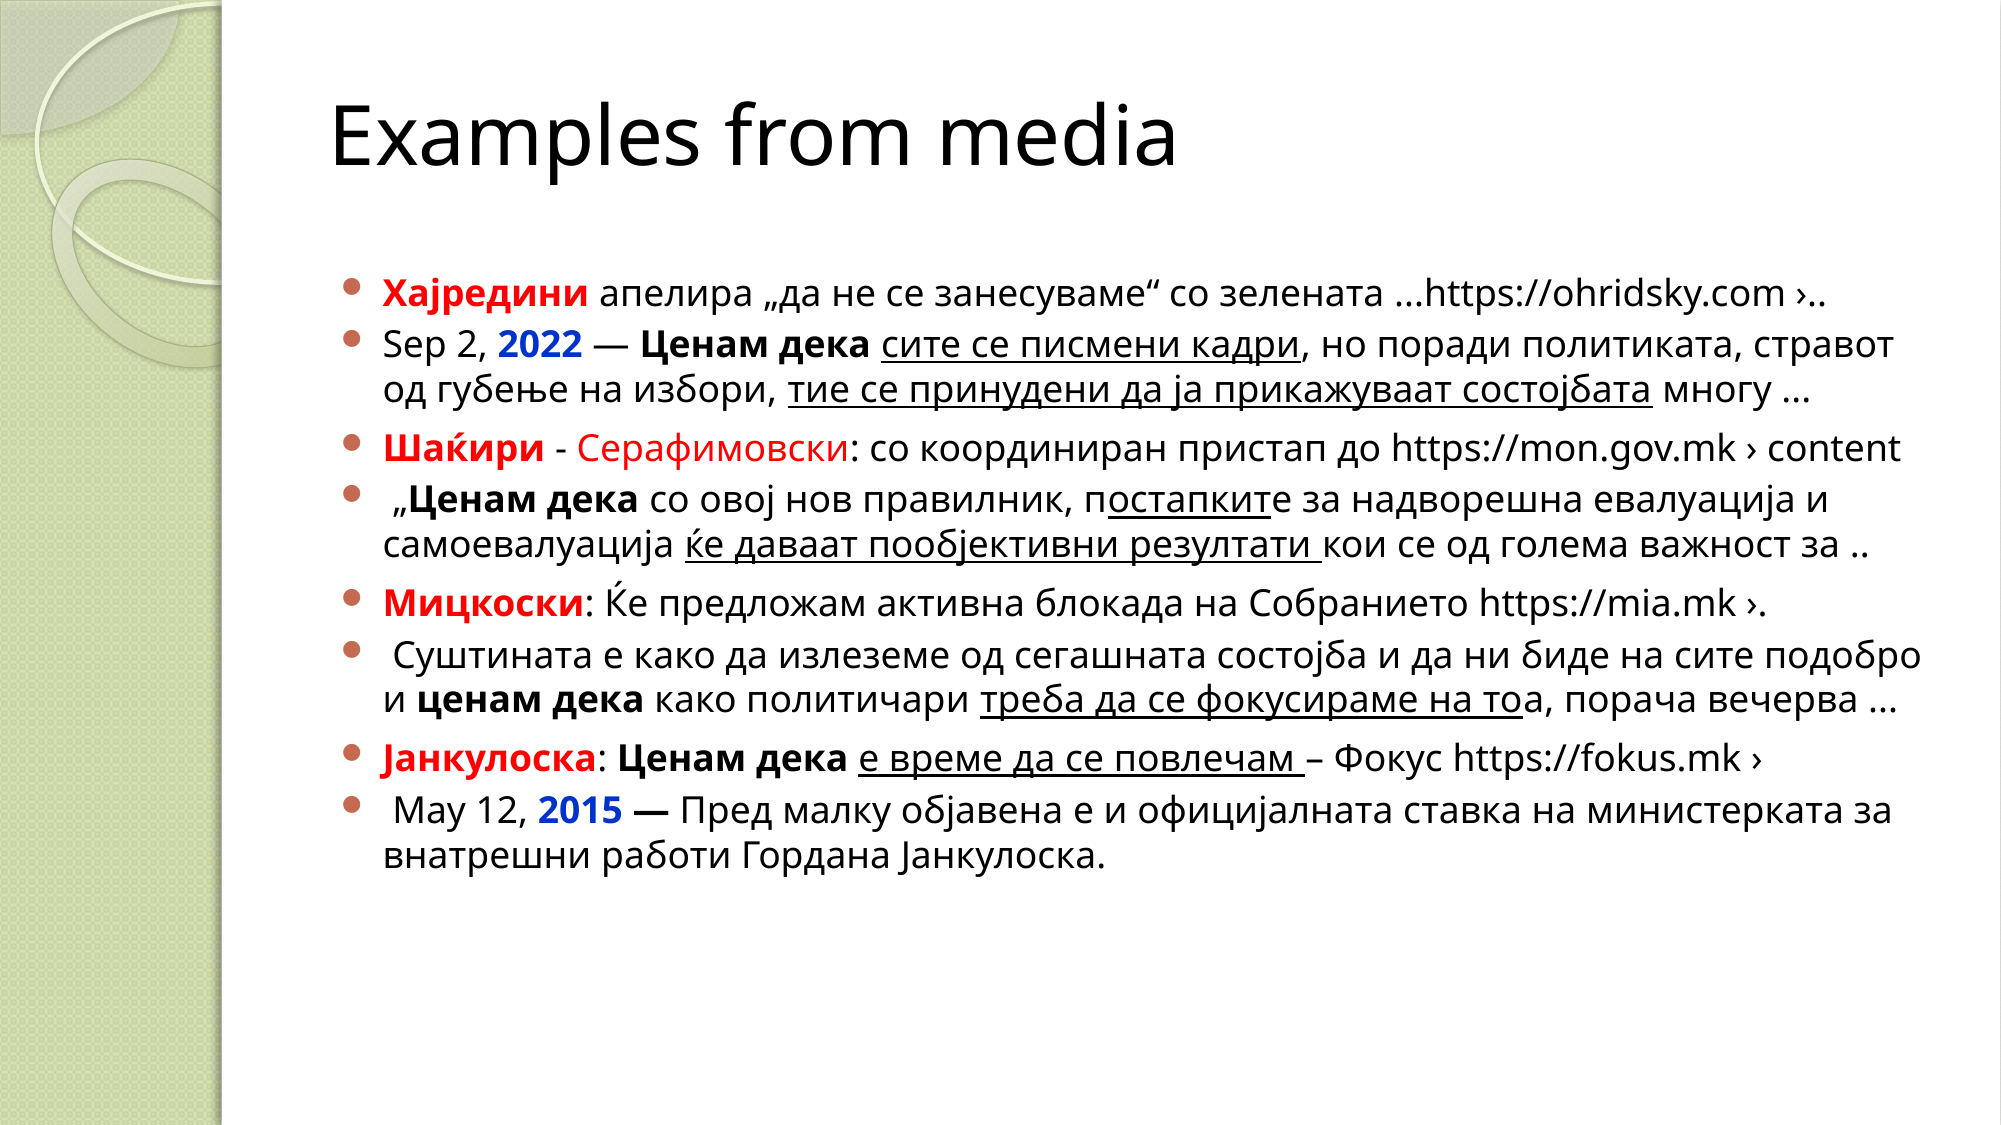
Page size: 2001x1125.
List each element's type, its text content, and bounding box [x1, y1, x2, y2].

list Хајредини апелира „да не се занесуваме“ со зелената ...https://ohridsky.com ›.. Sep 2, 2022 — Ценам дека сите се писмени кадри, но поради политиката, стравот од губење на избори, тие се принудени да ја прикажуваат состојбата многу ... Шаќири - Серафимовски: со координиран пристап до https://mon.gov.mk › content „Ценам дека со овој нов правилник, постапките за надворешна евалуација и самоевалуација ќе даваат пообјективни резултати кои се од голема важност за .. Мицкоски: Ќе предложам активна блокада на Собранието https://mia.mk ›. Суштината е како да излеземе од сегашната состојба и да ни биде на сите подобро и ценам дека како политичари треба да се фокусираме на тоа, порача вечерва ... Јанкулоска: Ценам дека е време да се повлечам – Фокус https://fokus.mk › May 12, 2015 — Пред малку објавена е и официјалната ставка на министерката за внатрешни работи Гордана Јанкулоска. [313, 209, 1954, 1025]
title Examples from media [313, 45, 1954, 209]
